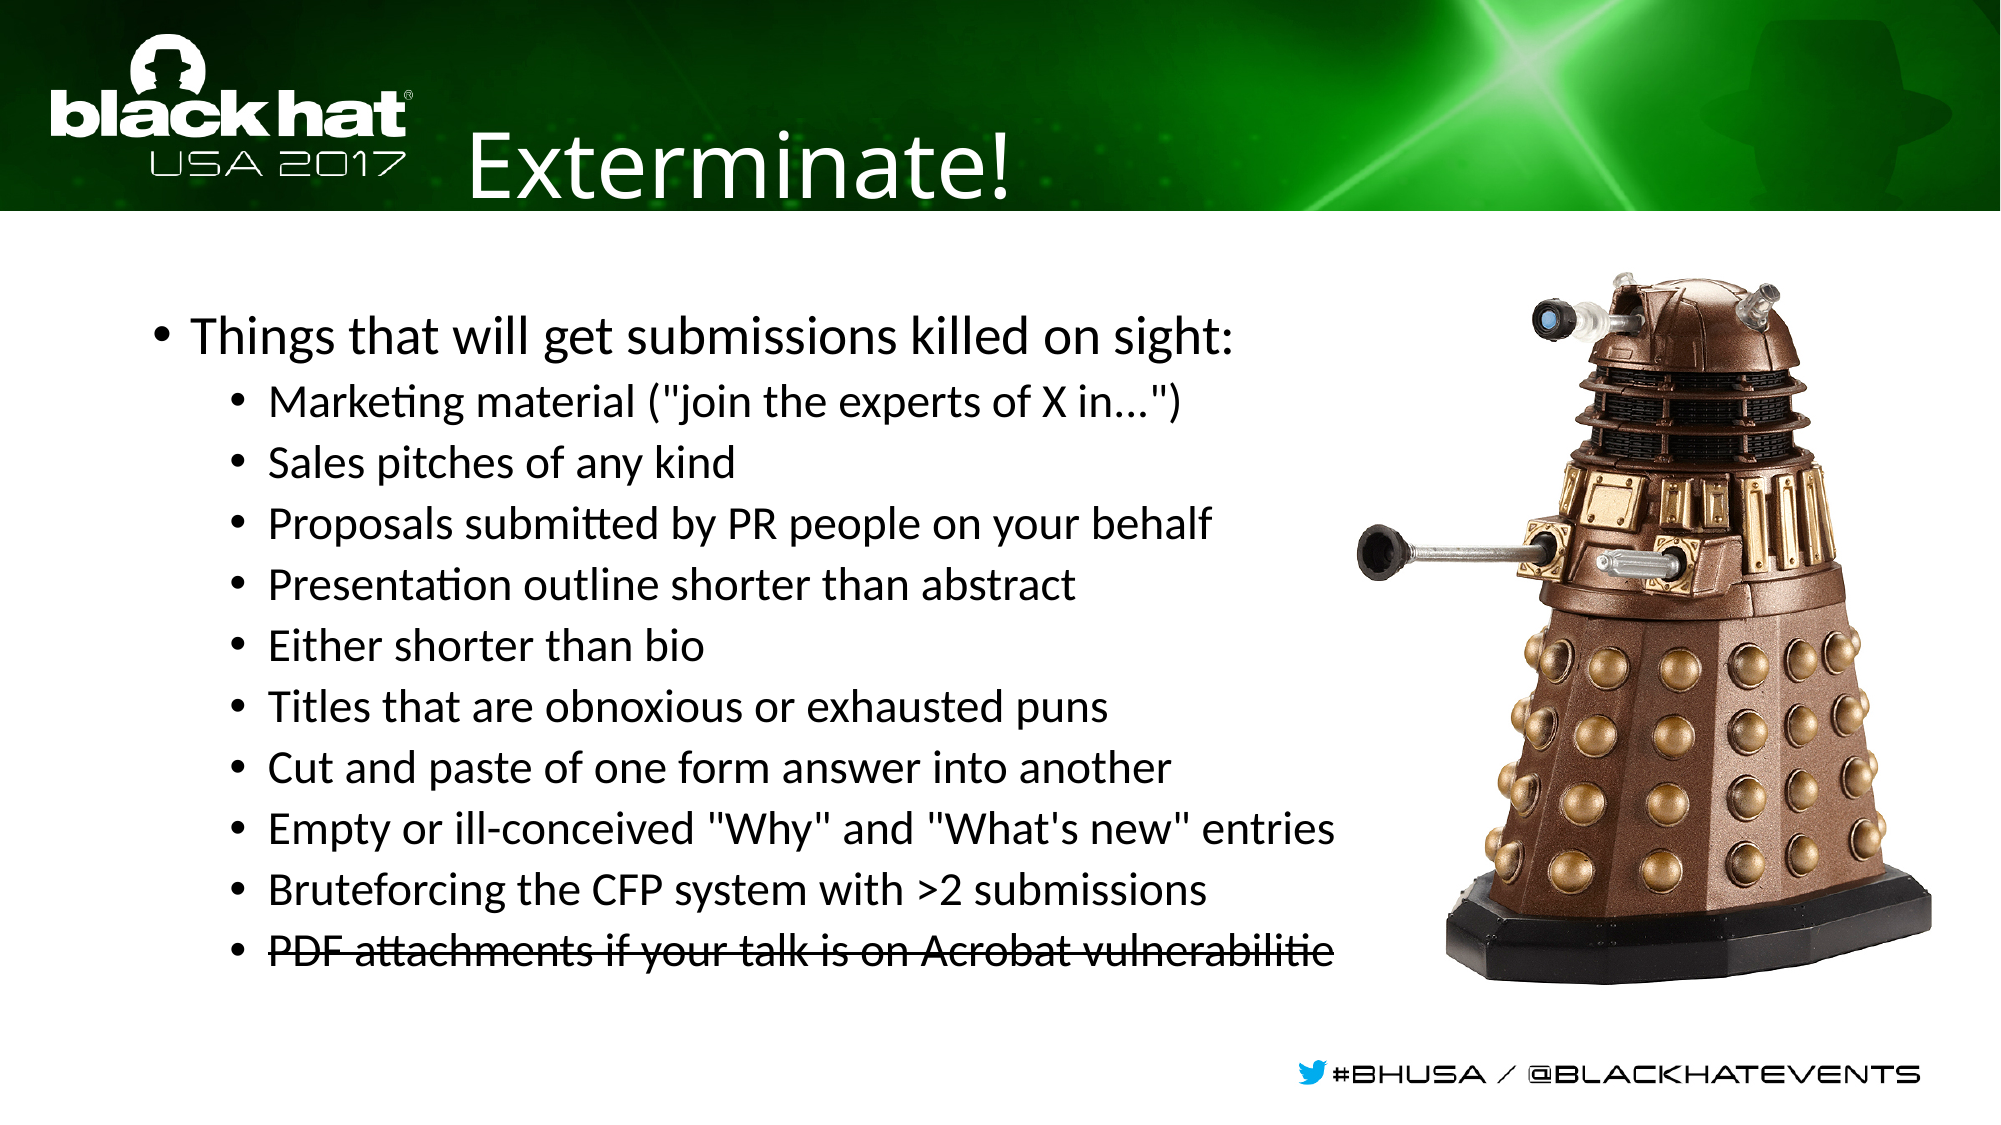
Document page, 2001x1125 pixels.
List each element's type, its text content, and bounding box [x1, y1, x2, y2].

title Exterminate! [449, 59, 1863, 278]
picture [0, 0, 2001, 1125]
list Things that will get submissions killed on sight: Marketing material ("join the experts of X in...") Sales pitches of any kind Proposals submitted by PR people on your behalf Presentation outline shorter than abstract Either shorter than bio Titles that are obnoxious or exhausted puns Cut and paste of one form answer into another Empty or ill-conceived "Why" and "What's new" entries Bruteforcing the CFP system with >2 submissions PDF attachments if your talk is on Acrobat vulnerabilities [137, 299, 1373, 1014]
